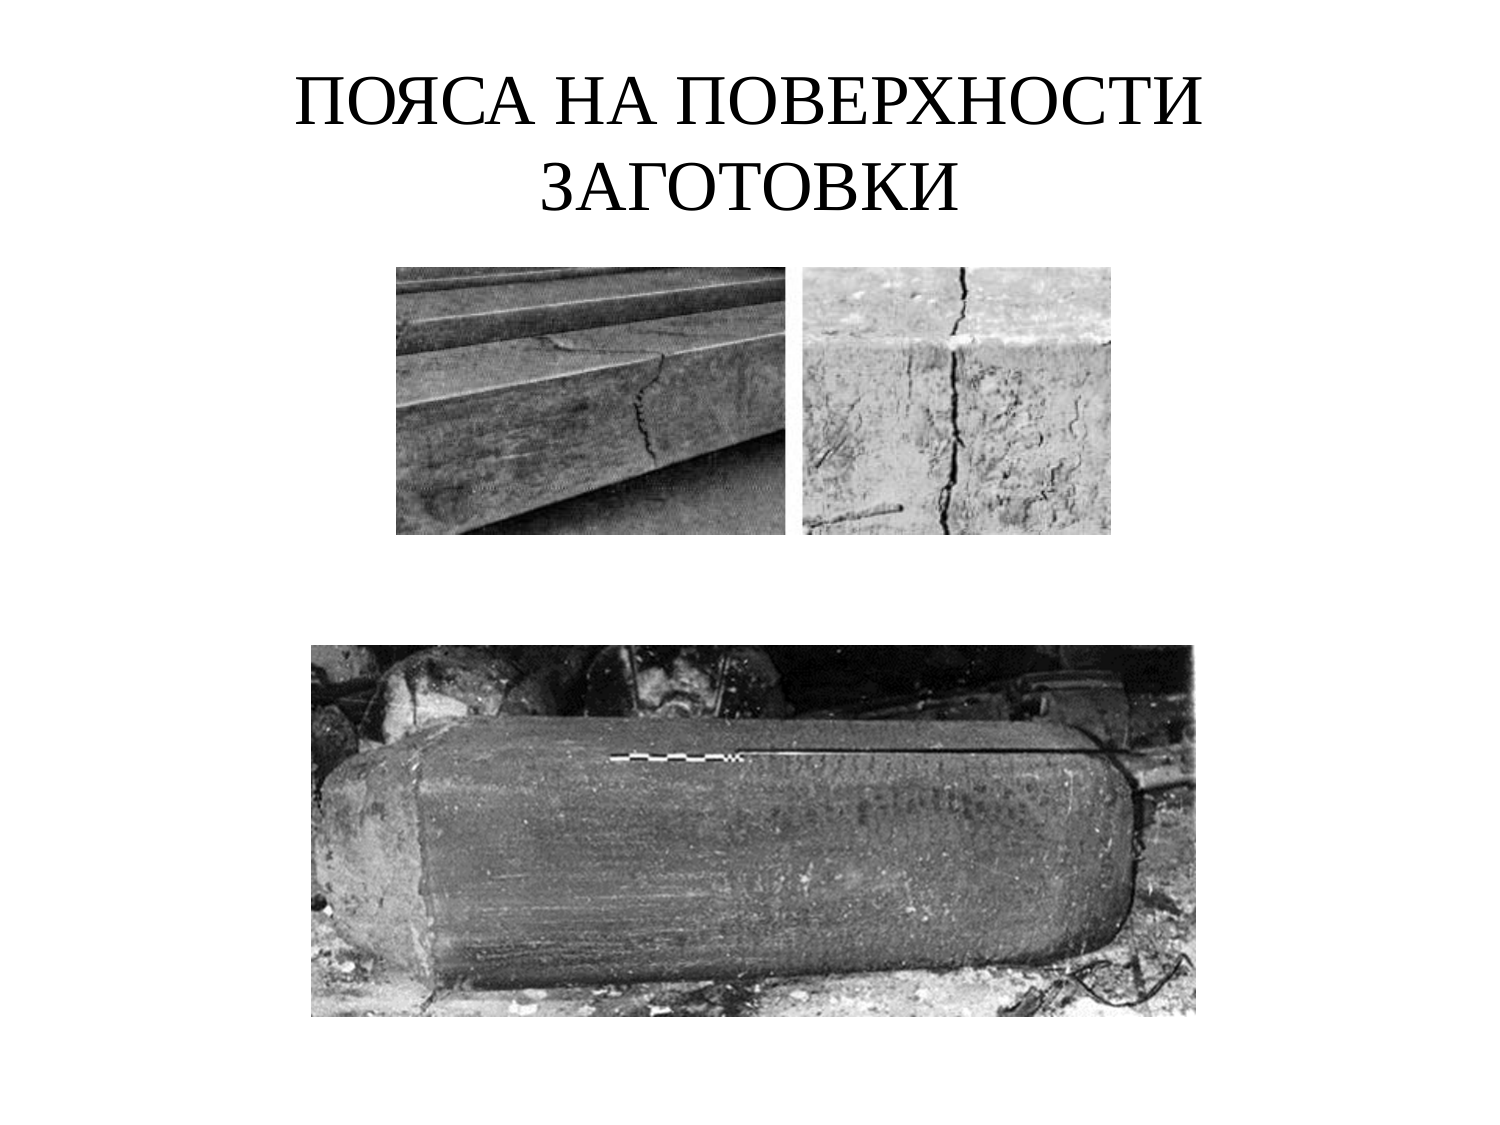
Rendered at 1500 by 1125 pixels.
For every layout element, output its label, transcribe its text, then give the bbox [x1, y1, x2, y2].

title ПОЯСА НА ПОВЕРХНОСТИ ЗАГОТОВКИ [75, 45, 1425, 233]
picture [311, 644, 1196, 1017]
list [396, 266, 1111, 535]
